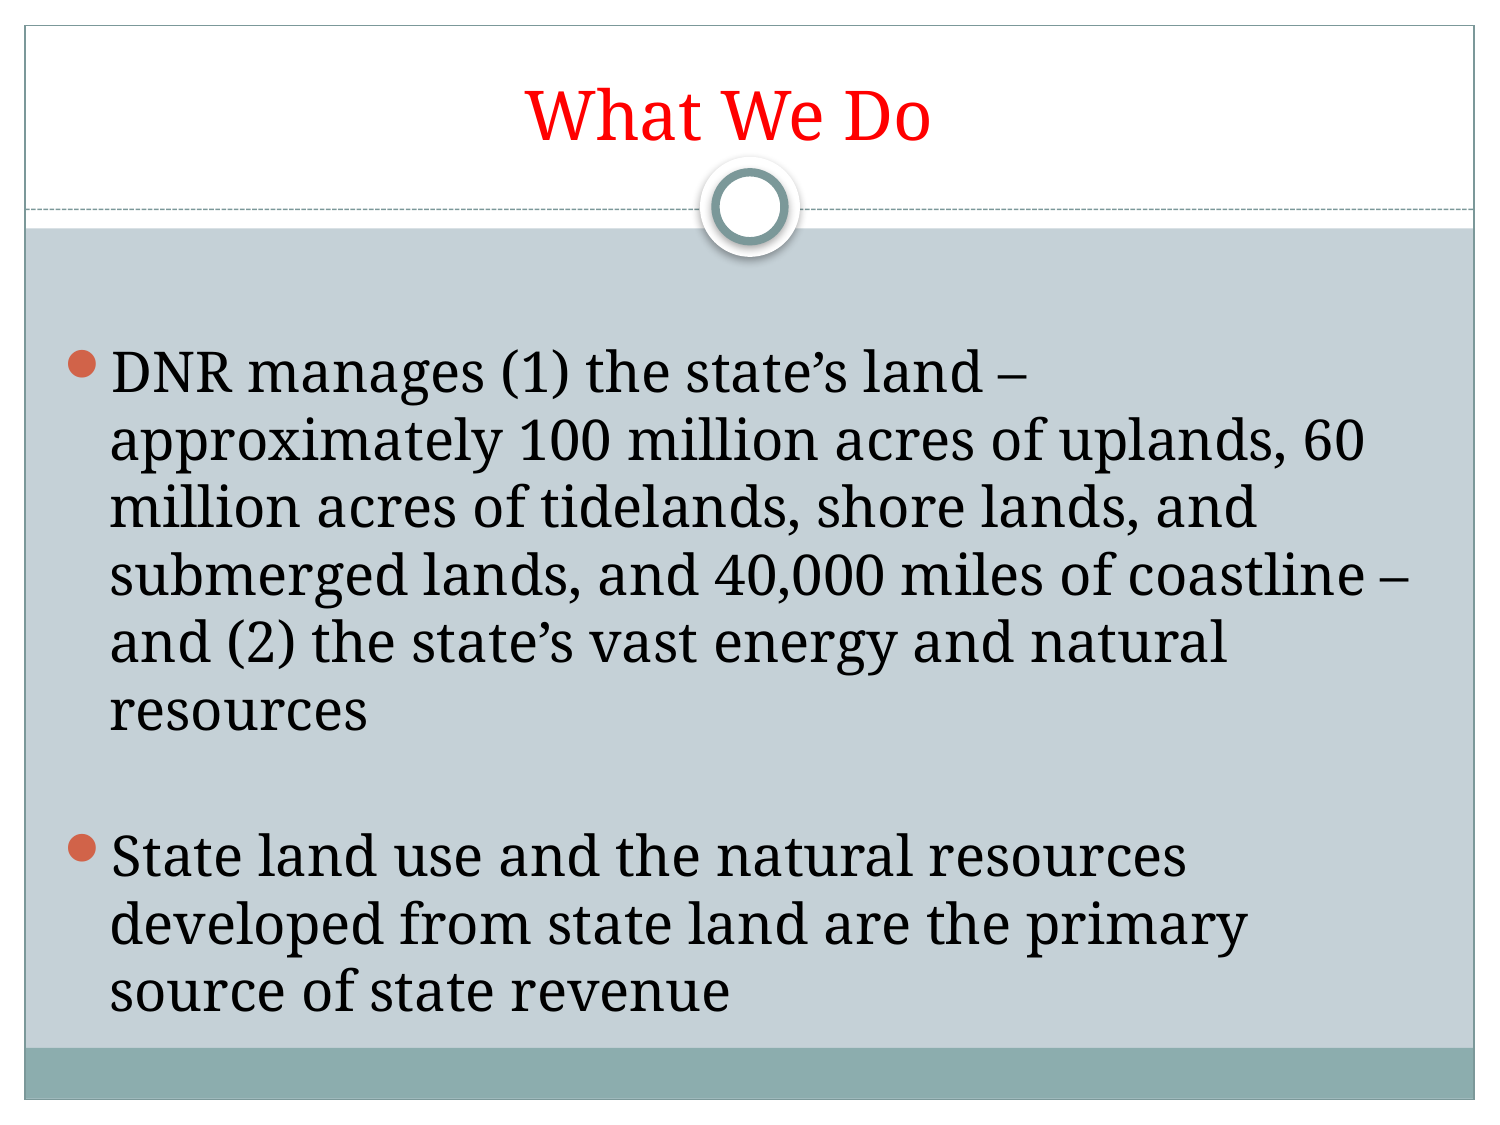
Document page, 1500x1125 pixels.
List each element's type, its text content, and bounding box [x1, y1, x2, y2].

title What We Do [49, 37, 1450, 162]
list DNR manages (1) the state’s land – approximately 100 million acres of uplands, 60 million acres of tidelands, shore lands, and submerged lands, and 40,000 miles of coastline – and (2) the state’s vast energy and natural resources State land use and the natural resources developed from state land are the primary source of state revenue [49, 250, 1445, 1001]
